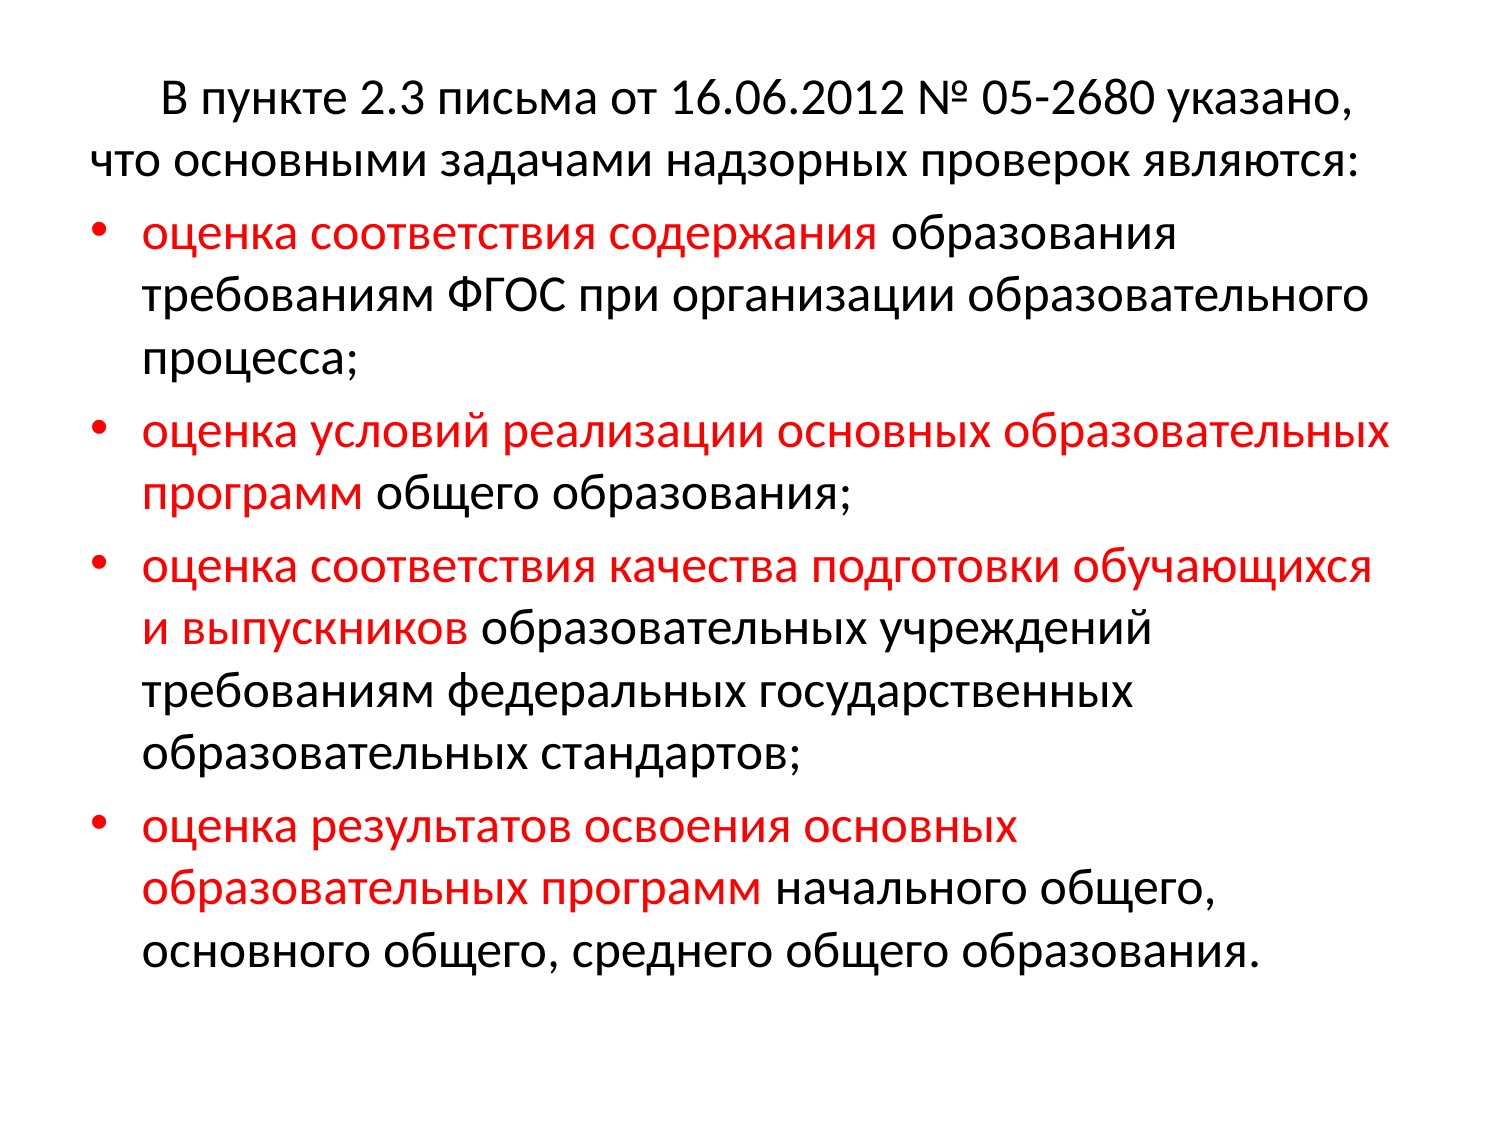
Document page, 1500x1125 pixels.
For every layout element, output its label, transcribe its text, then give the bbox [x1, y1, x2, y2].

list В пункте 2.3 письма от 16.06.2012 № 05-2680 указано, что основными задачами надзорных проверок являются: оценка соответствия содержания образования требованиям ФГОС при организации образовательного процесса; оценка условий реализации основных образовательных программ общего образования; оценка соответствия качества подготовки обучающихся и выпускников образовательных учреждений требованиям федеральных государственных образовательных стандартов; оценка результатов освоения основных образовательных программ начального общего, основного общего, среднего общего образования. [74, 54, 1426, 1006]
